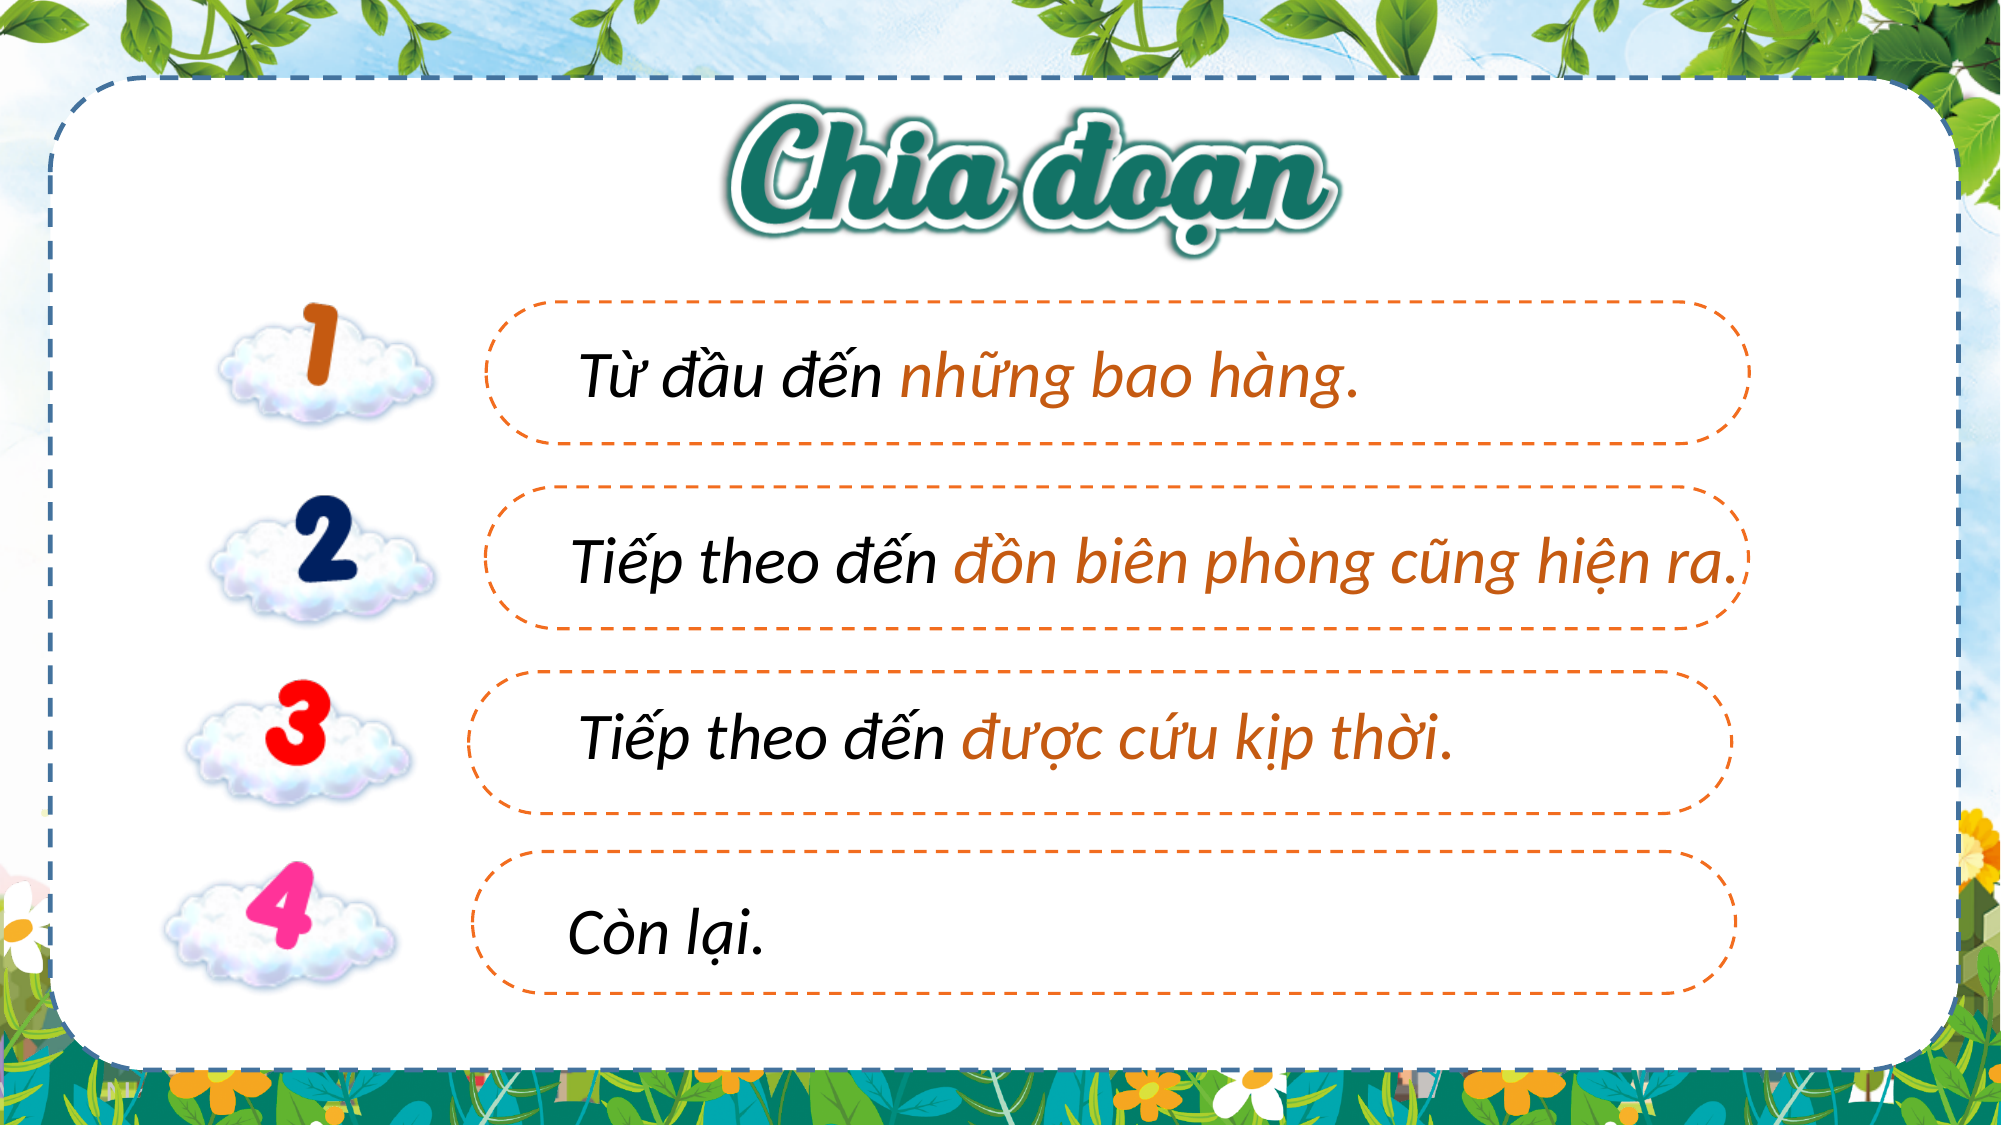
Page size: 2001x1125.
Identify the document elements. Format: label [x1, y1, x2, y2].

text_box [458, 289, 1779, 453]
text_box [49, 106, 1960, 721]
picture [0, 0, 2001, 1125]
text_box [440, 659, 1761, 823]
text_box [457, 474, 1778, 638]
text_box [444, 838, 1765, 1003]
